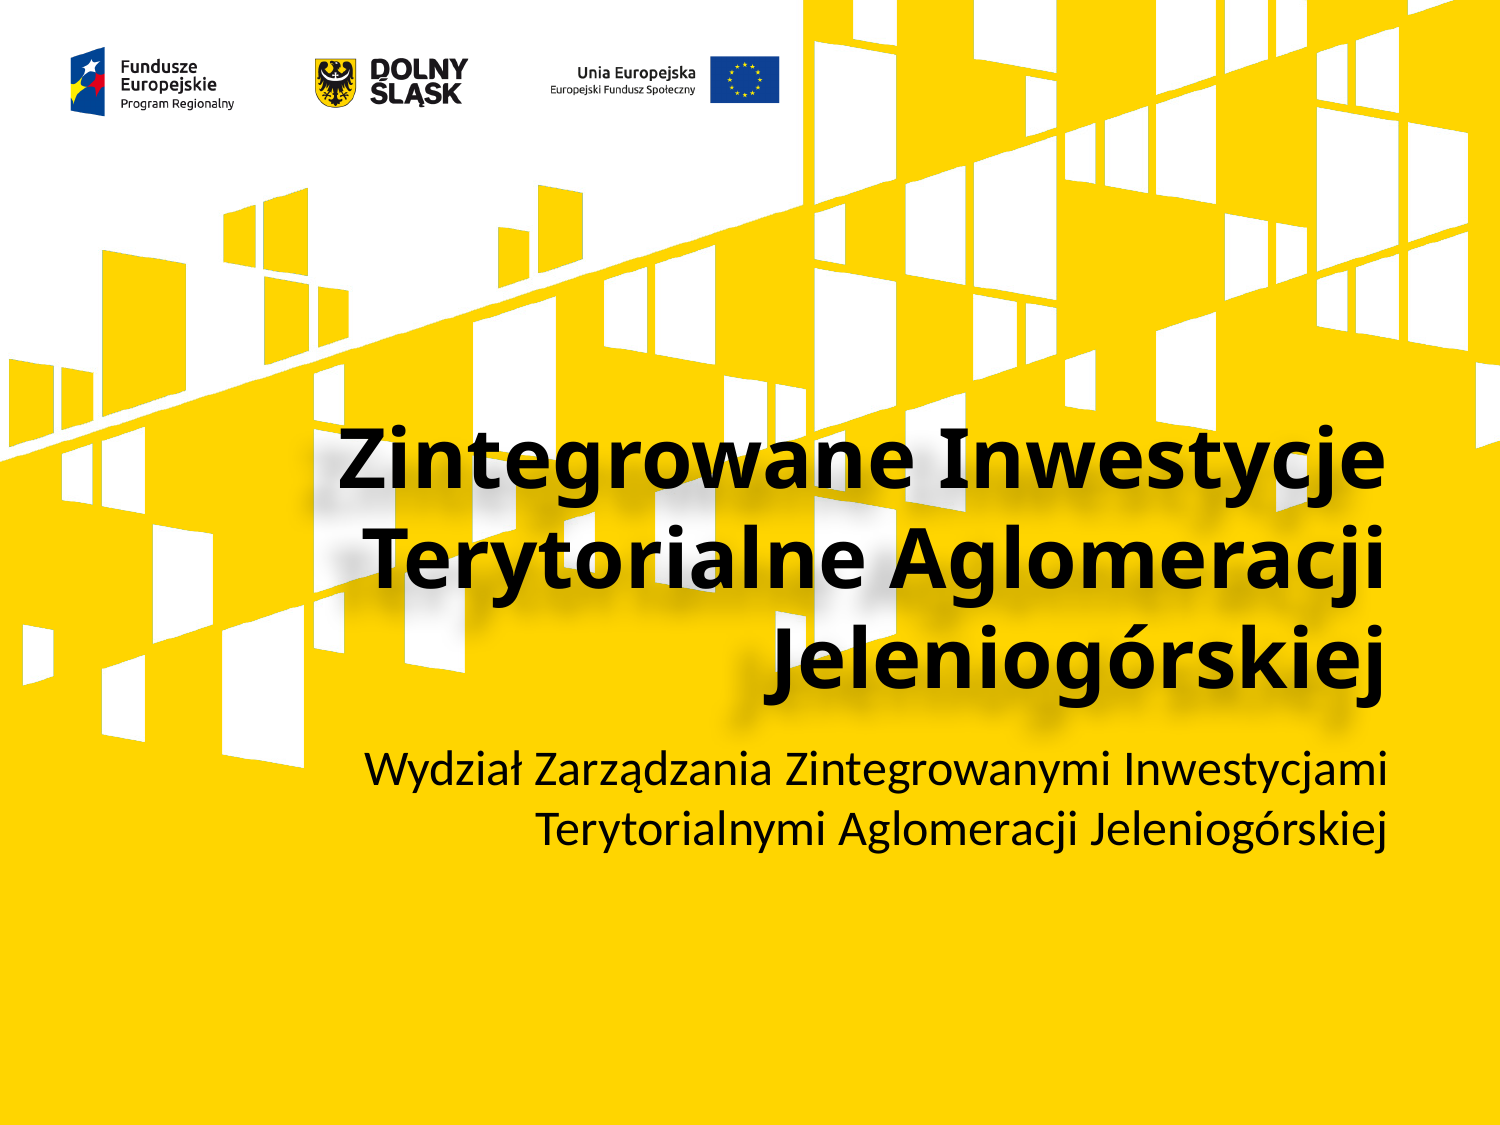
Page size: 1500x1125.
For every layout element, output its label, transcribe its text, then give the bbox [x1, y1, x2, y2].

picture [0, 0, 1500, 1125]
text_box Wydział Zarządzania Zintegrowanymi Inwestycjami Terytorialnymi Aglomeracji Jeleniogórskiej [265, 727, 1404, 863]
text_box Zintegrowane Inwestycje Terytorialne Aglomeracji Jeleniogórskiej [128, 468, 1404, 643]
